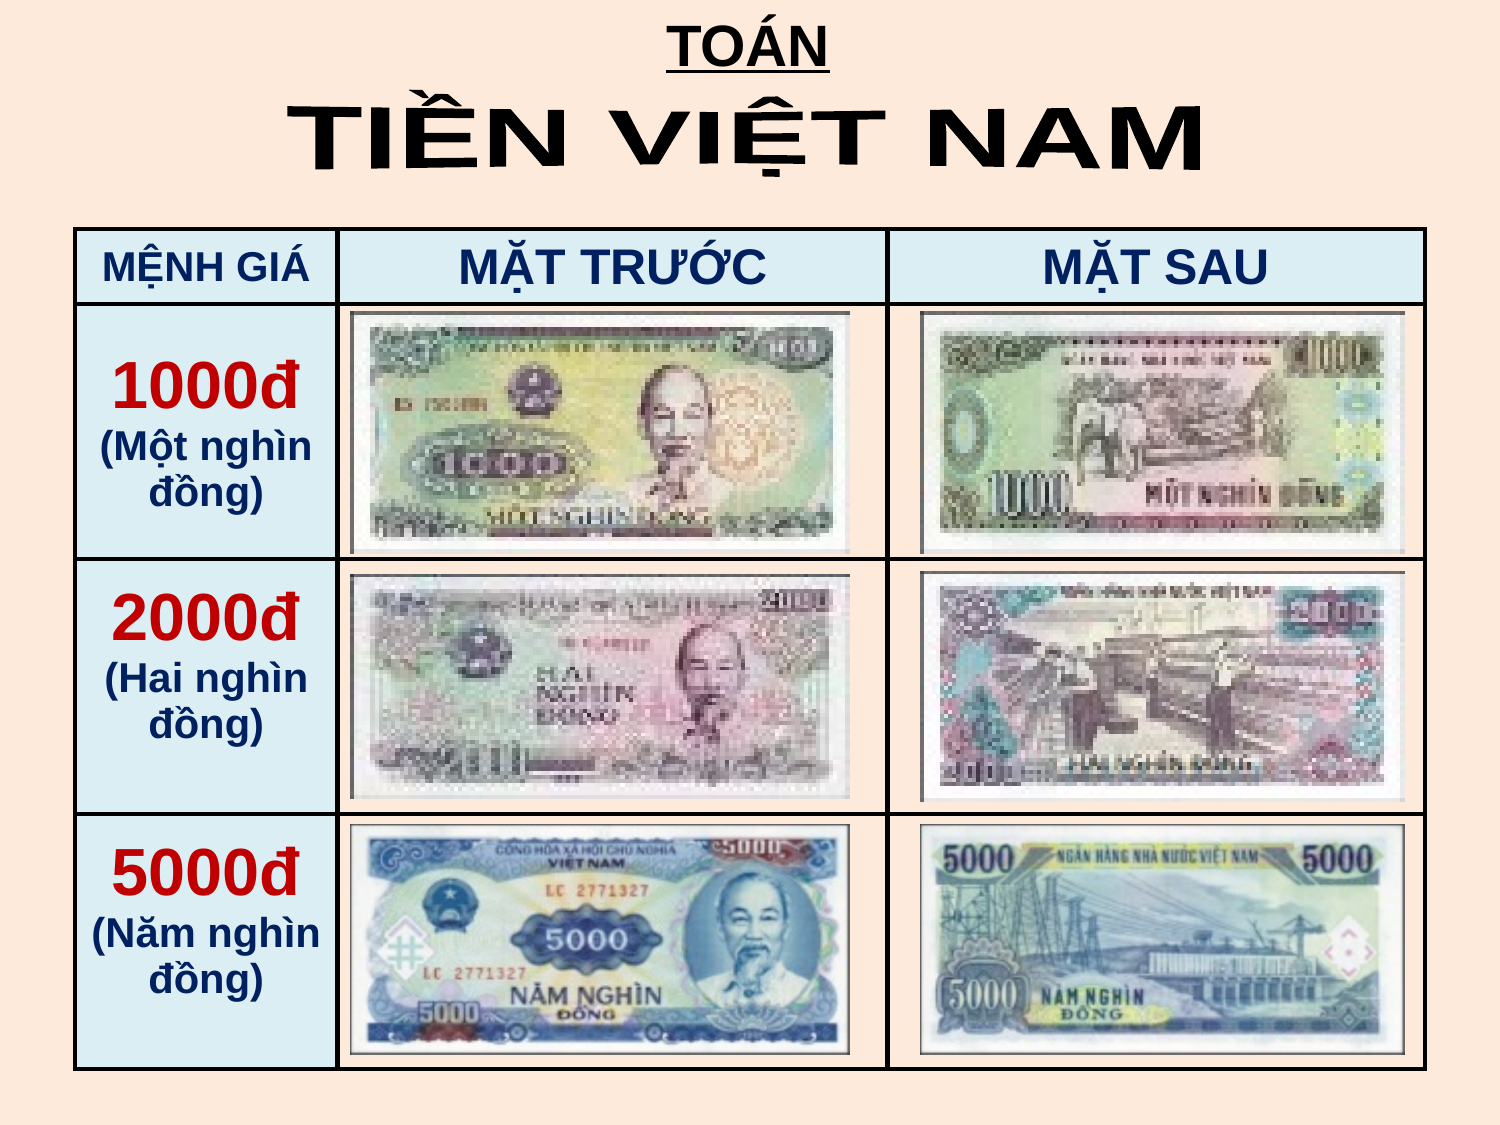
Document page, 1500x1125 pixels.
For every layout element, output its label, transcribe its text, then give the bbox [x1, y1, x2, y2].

table_cell [340, 816, 885, 1067]
table_header MẶT TRƯỚC [340, 231, 885, 302]
picture [919, 571, 1406, 802]
picture [349, 824, 851, 1056]
table_cell [340, 306, 885, 557]
table_cell 2000đ (Hai nghìn đồng) [77, 561, 335, 812]
picture [349, 311, 851, 554]
picture [349, 574, 851, 800]
text_box TOÁN [0, 1, 1496, 86]
table_header MẶT SAU [890, 231, 1423, 302]
table_cell [890, 816, 1423, 1067]
table_cell [340, 561, 885, 812]
table_header MỆNH GIÁ [77, 231, 335, 302]
picture [919, 824, 1406, 1055]
table_cell 1000đ (Một nghìn đồng) [77, 306, 335, 557]
table_cell [890, 306, 1423, 557]
picture [919, 311, 1406, 554]
table_cell 5000đ (Năm nghìn đồng) [77, 816, 335, 1067]
table_cell [890, 561, 1423, 812]
